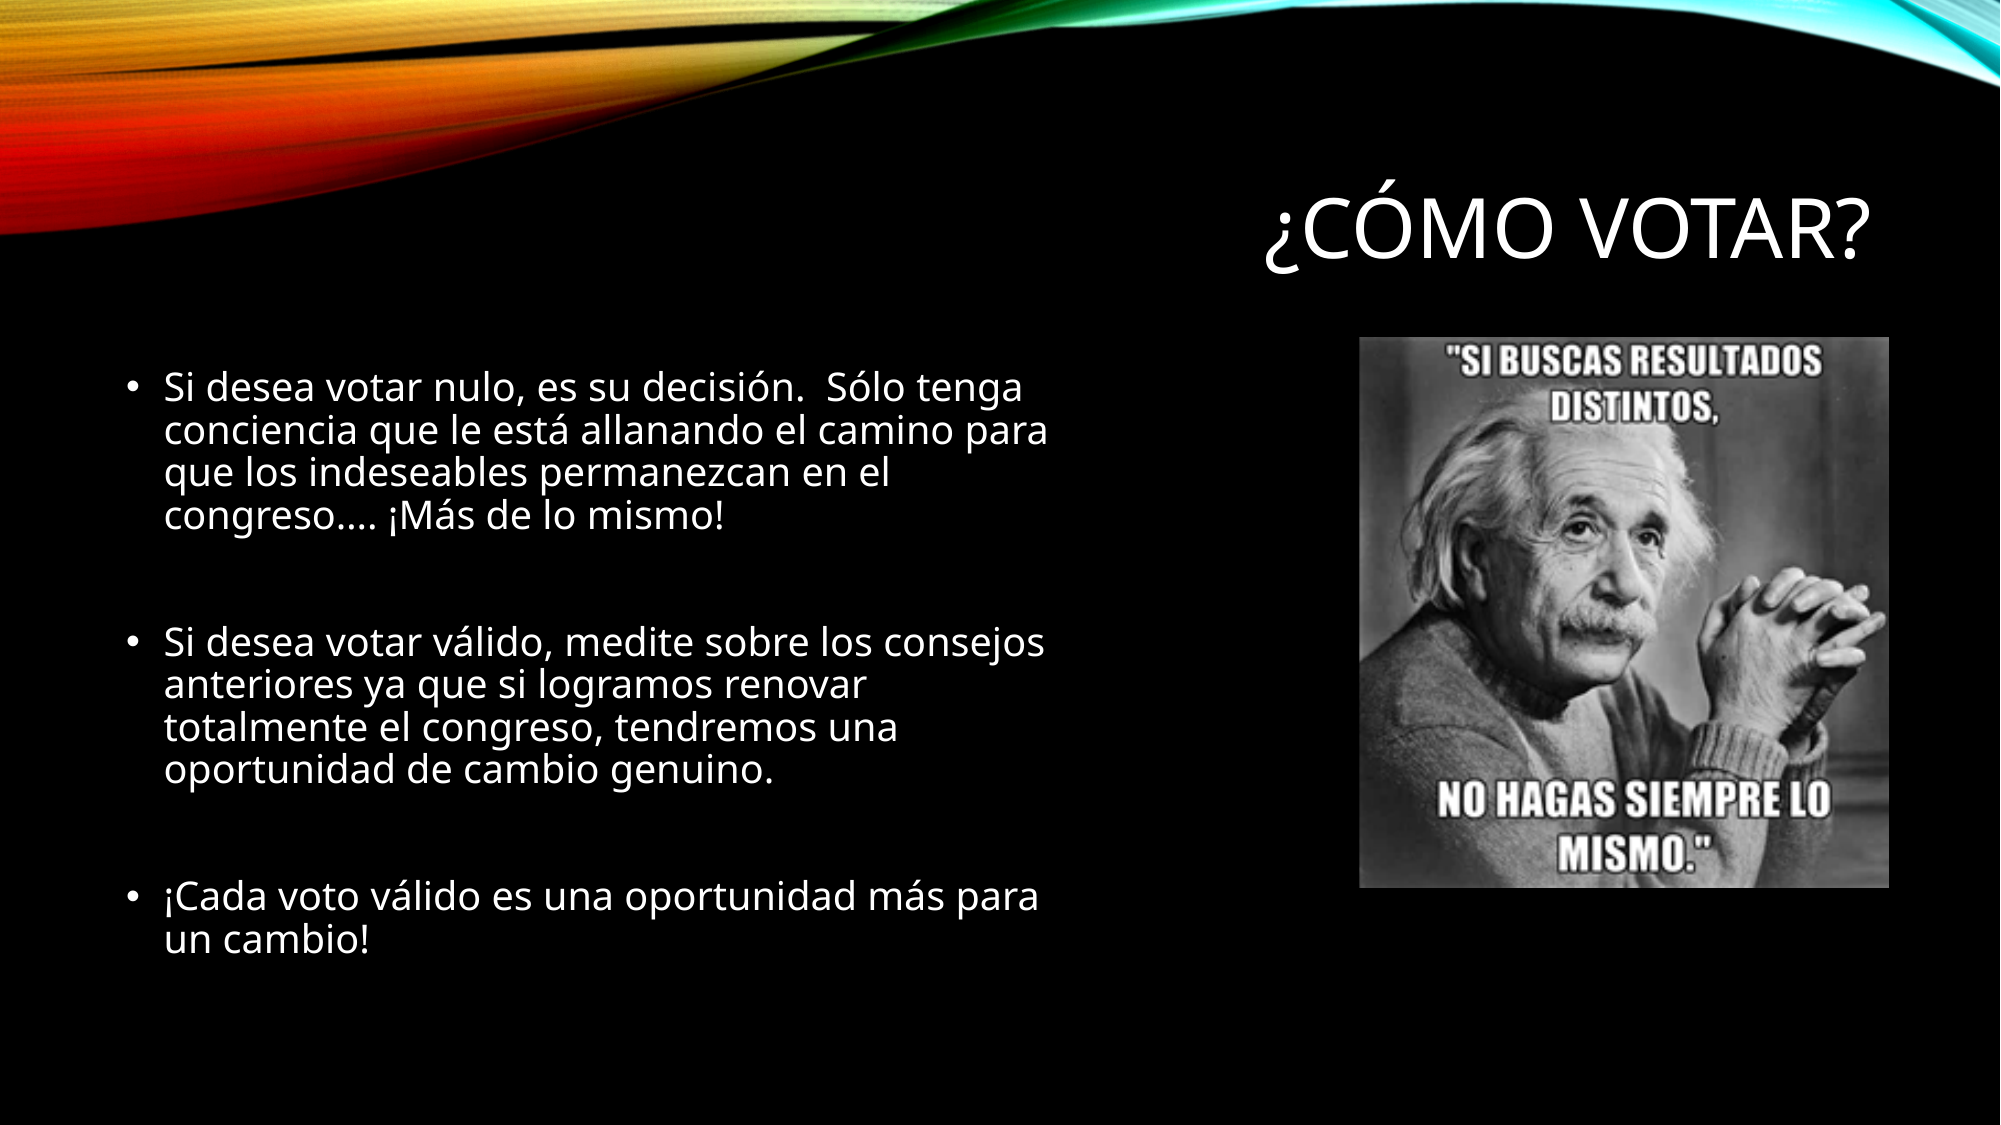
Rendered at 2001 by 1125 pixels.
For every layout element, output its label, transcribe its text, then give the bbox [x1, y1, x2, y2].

title ¿Cómo votar? [474, 125, 1888, 338]
picture [0, 0, 2000, 237]
list Si desea votar nulo, es su decisión. Sólo tenga conciencia que le está allanando el camino para que los indeseables permanezcan en el congreso…. ¡Más de lo mismo! Si desea votar válido, medite sobre los consejos anteriores ya que si logramos renovar totalmente el congreso, tendremos una oportunidad de cambio genuino. ¡Cada voto válido es una oportunidad más para un cambio! [111, 360, 1066, 1021]
picture [1359, 337, 1890, 889]
